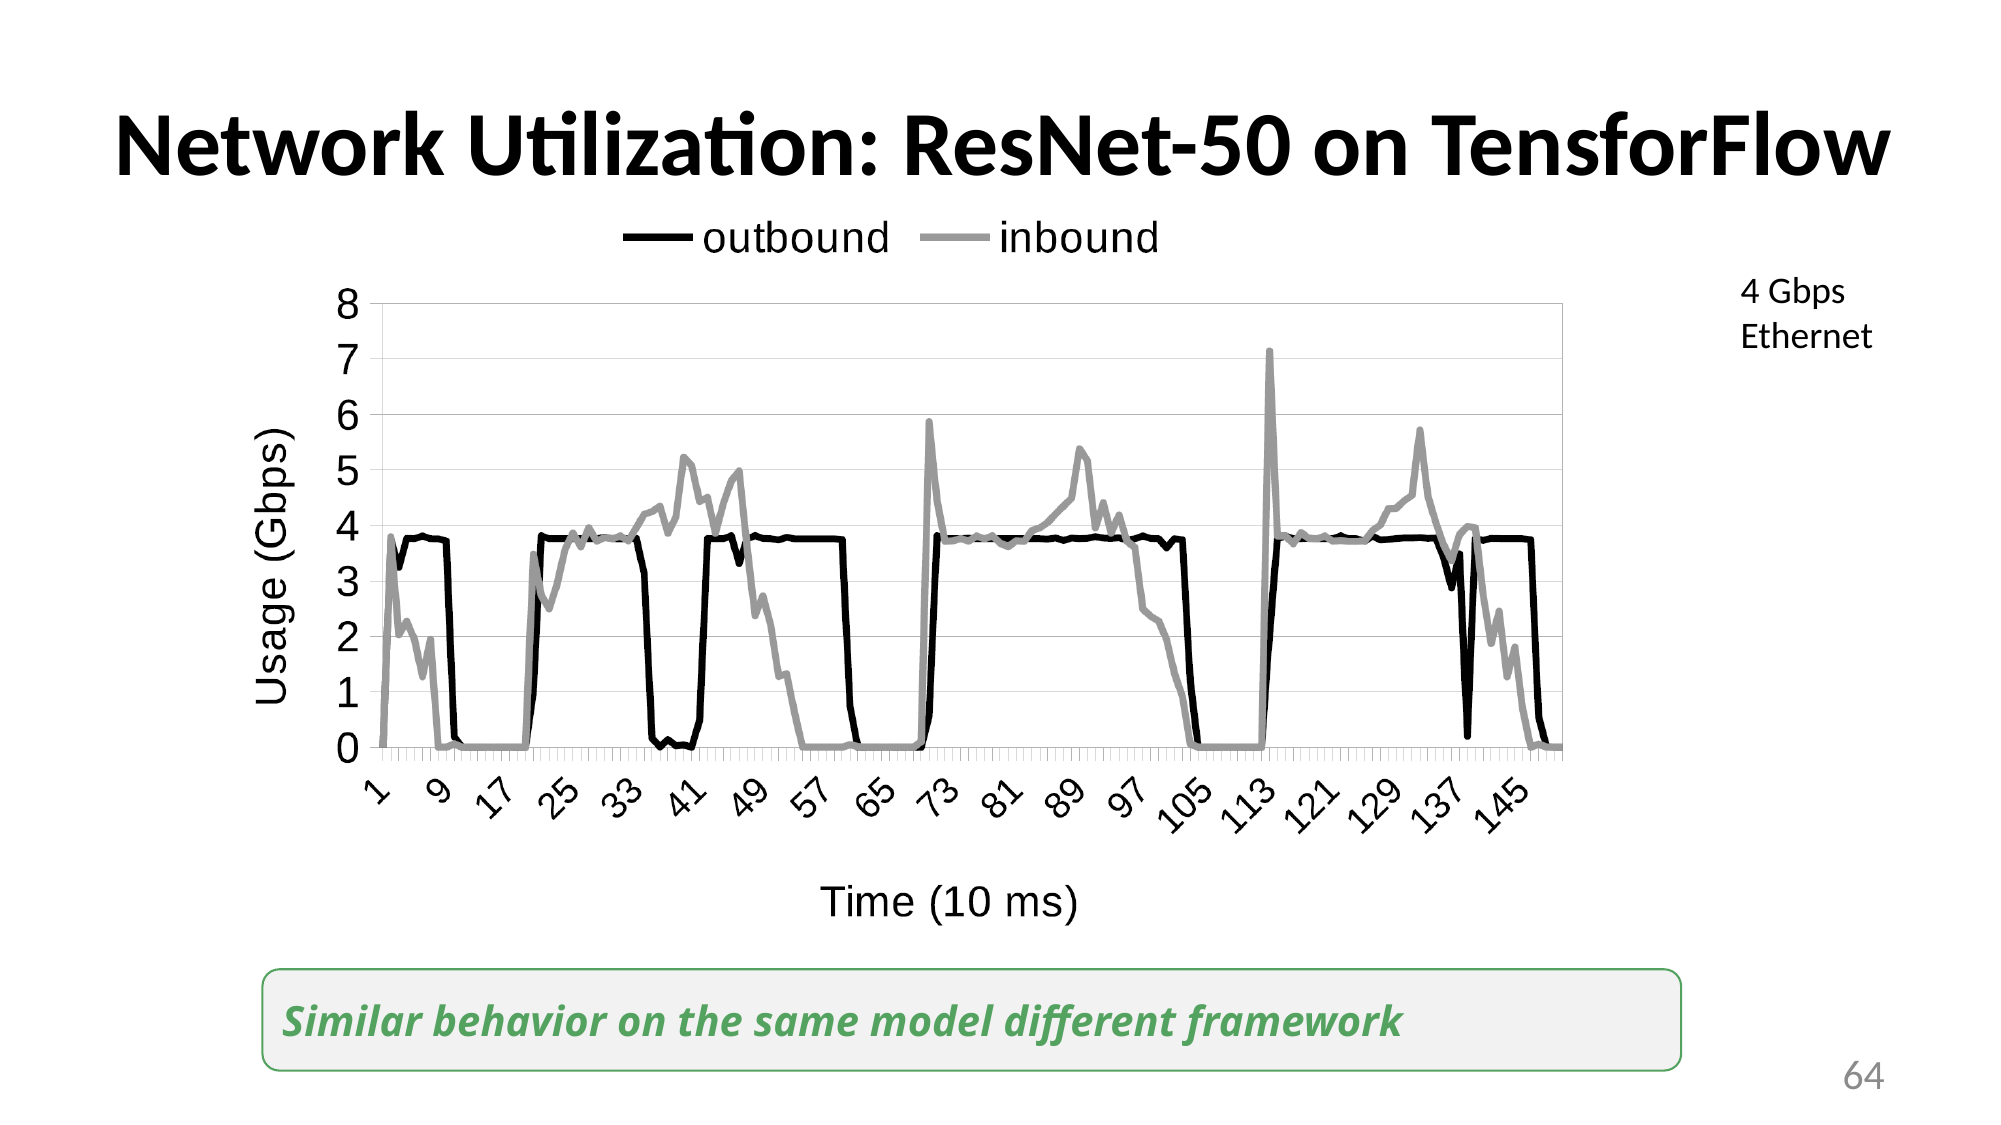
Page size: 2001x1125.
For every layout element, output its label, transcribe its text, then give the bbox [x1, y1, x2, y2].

text_box 4 Gbps Ethernet [1725, 258, 1889, 364]
text_box Similar behavior on the same model different framework [262, 969, 1682, 1071]
slide_number 64 [1433, 1042, 1900, 1103]
title Network Utilization: ResNet-50 on TensforFlow [99, 45, 1963, 233]
picture [224, 212, 1588, 934]
